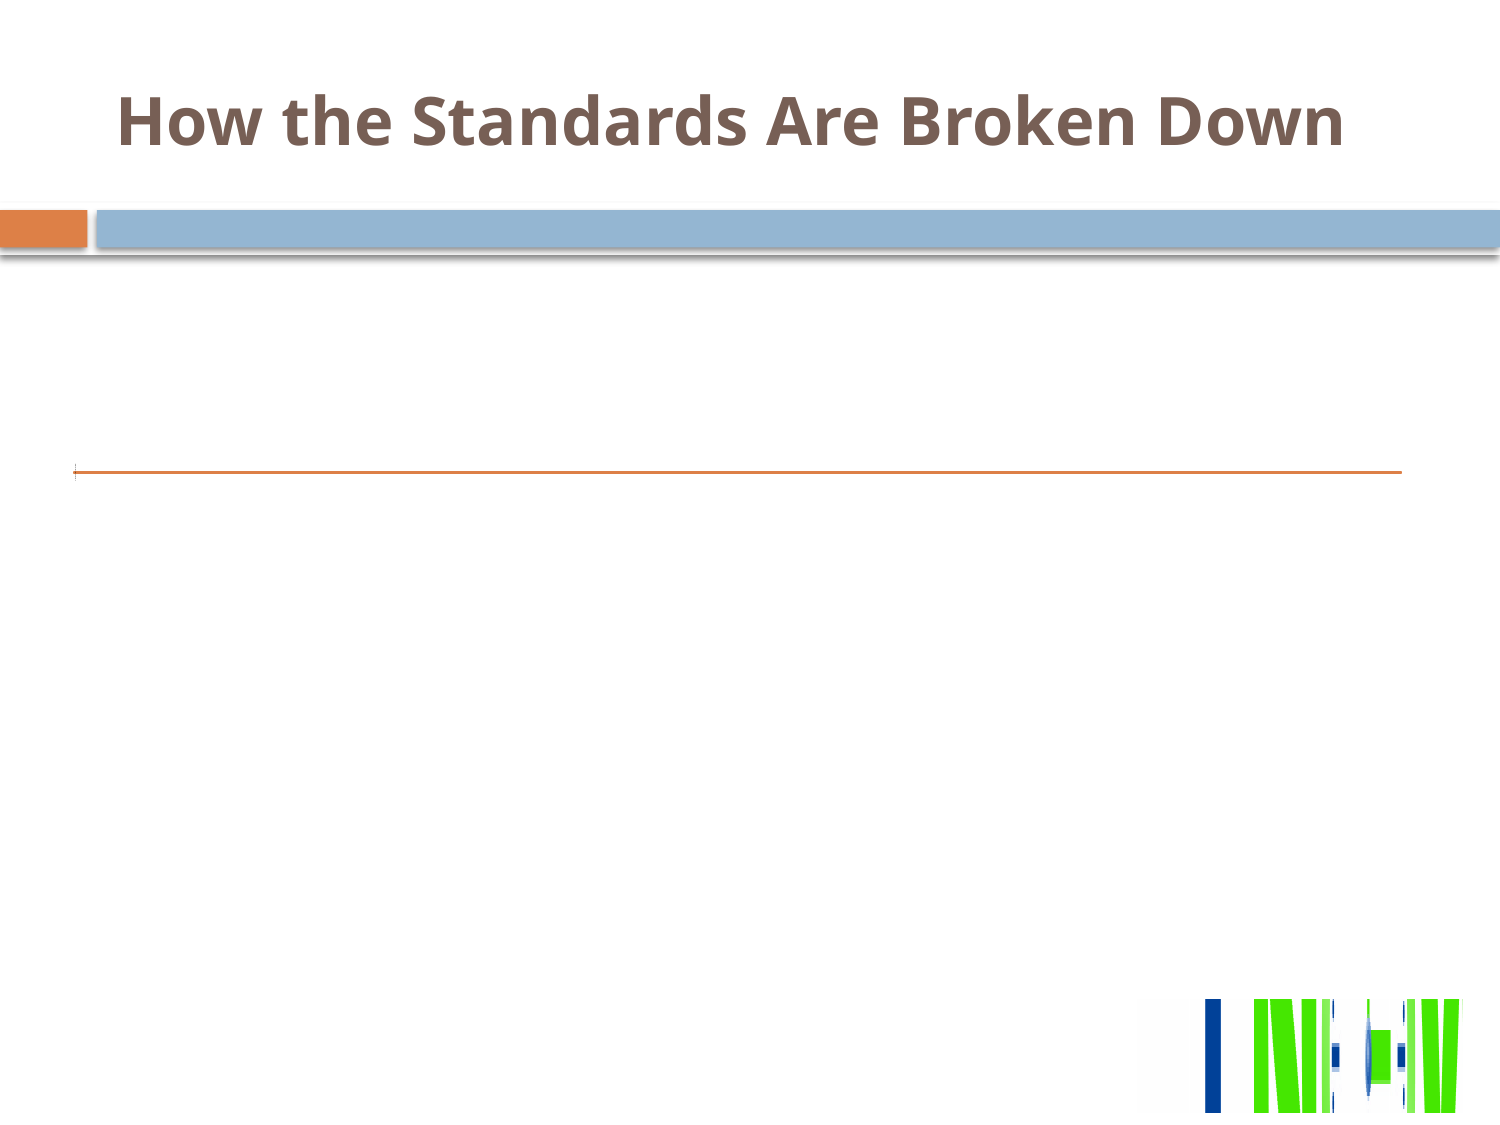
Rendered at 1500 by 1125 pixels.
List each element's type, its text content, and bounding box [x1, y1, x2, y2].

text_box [74, 278, 1401, 1054]
title How the Standards Are Broken Down [100, 37, 1438, 200]
picture [1137, 999, 1463, 1113]
